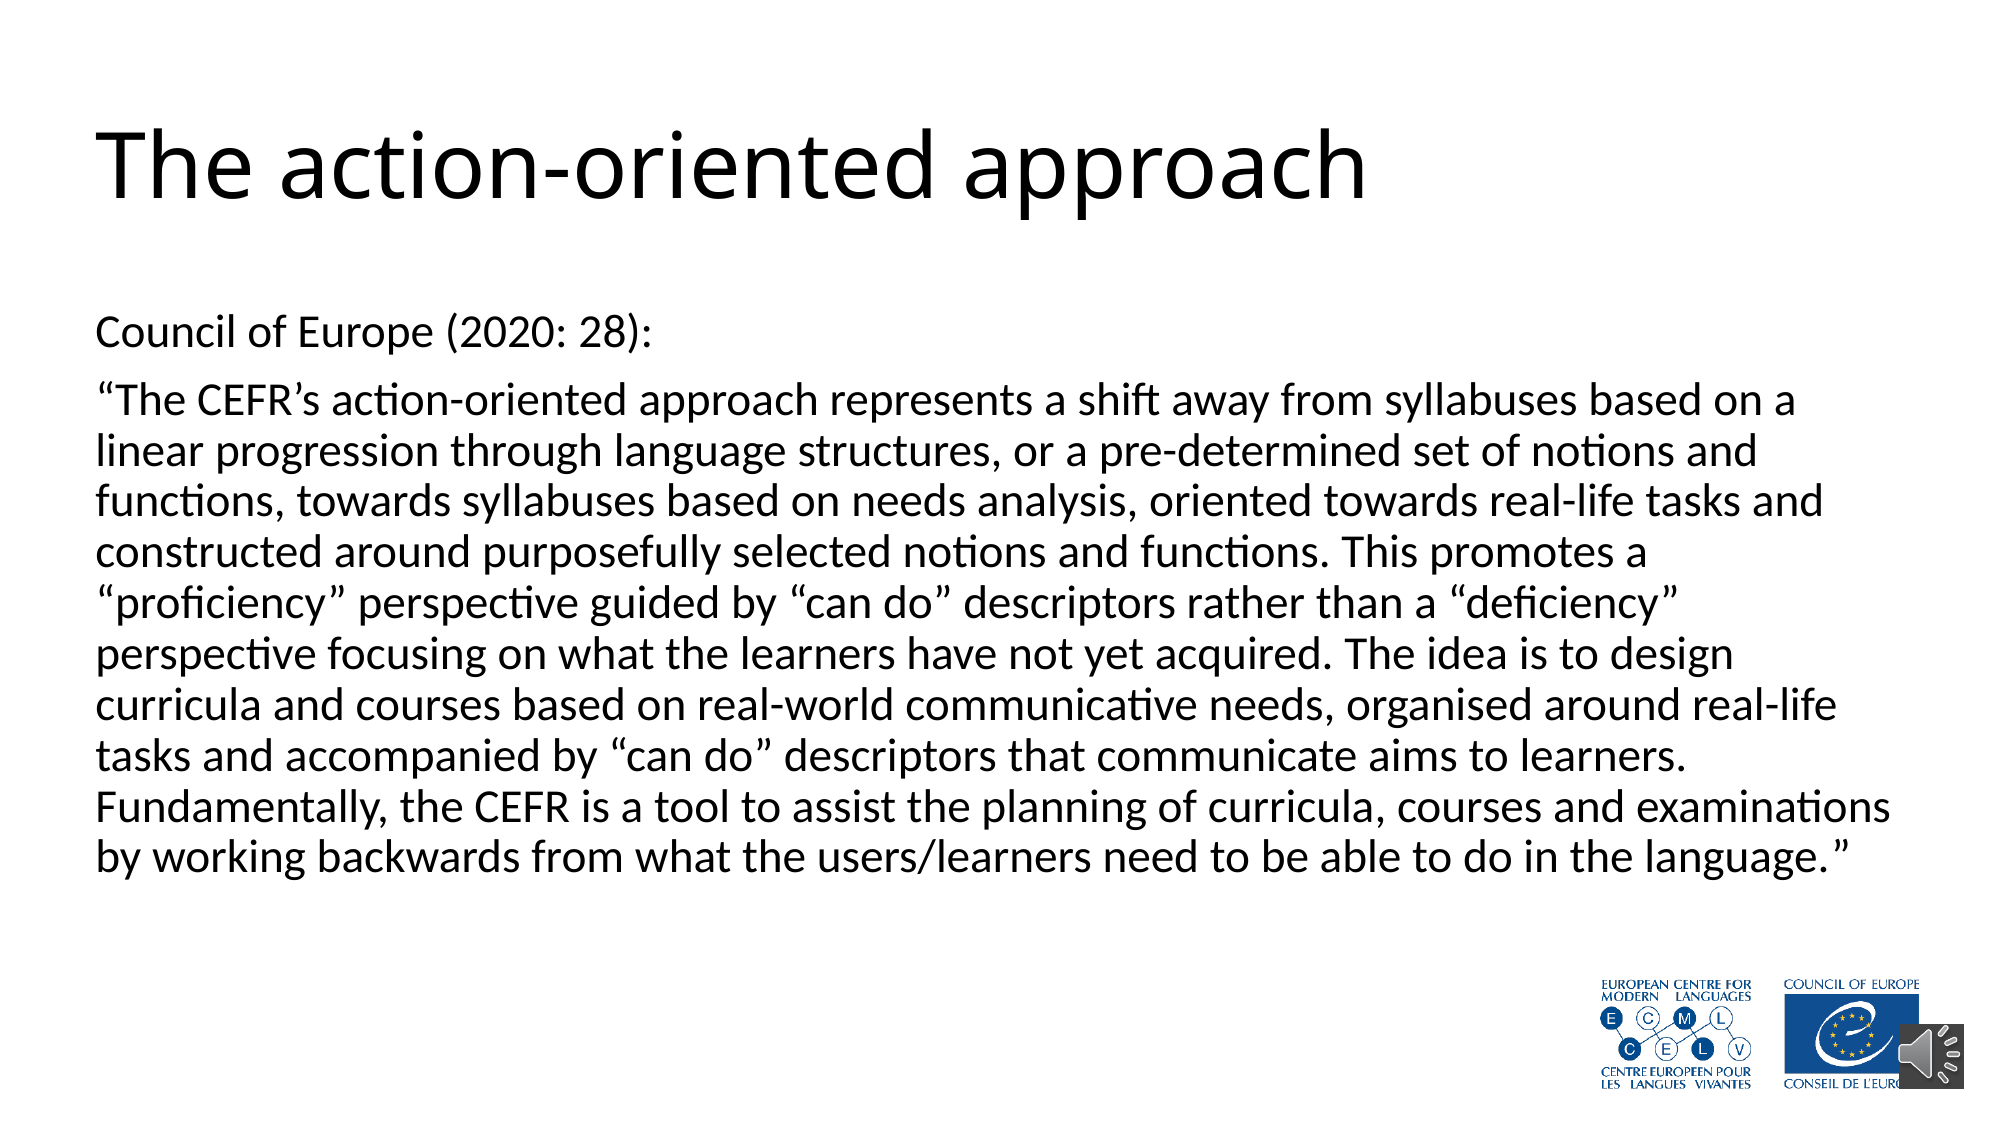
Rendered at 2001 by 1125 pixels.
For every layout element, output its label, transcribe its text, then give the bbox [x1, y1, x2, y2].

list Council of Europe (2020: 28): “The CEFR’s action-oriented approach represents a shift away from syllabuses based on a linear progression through language structures, or a pre-determined set of notions and functions, towards syllabuses based on needs analysis, oriented towards real-life tasks and constructed around purposefully selected notions and functions. This promotes a “proficiency” perspective guided by “can do” descriptors rather than a “deficiency” perspective focusing on what the learners have not yet acquired. The idea is to design curricula and courses based on real-world communicative needs, organised around real-life tasks and accompanied by “can do” descriptors that communicate aims to learners. Fundamentally, the CEFR is a tool to assist the planning of curricula, courses and examinations by working backwards from what the users/learners need to be able to do in the language.” [80, 299, 1921, 964]
title The action-oriented approach [80, 59, 1921, 278]
picture [1599, 978, 1965, 1090]
